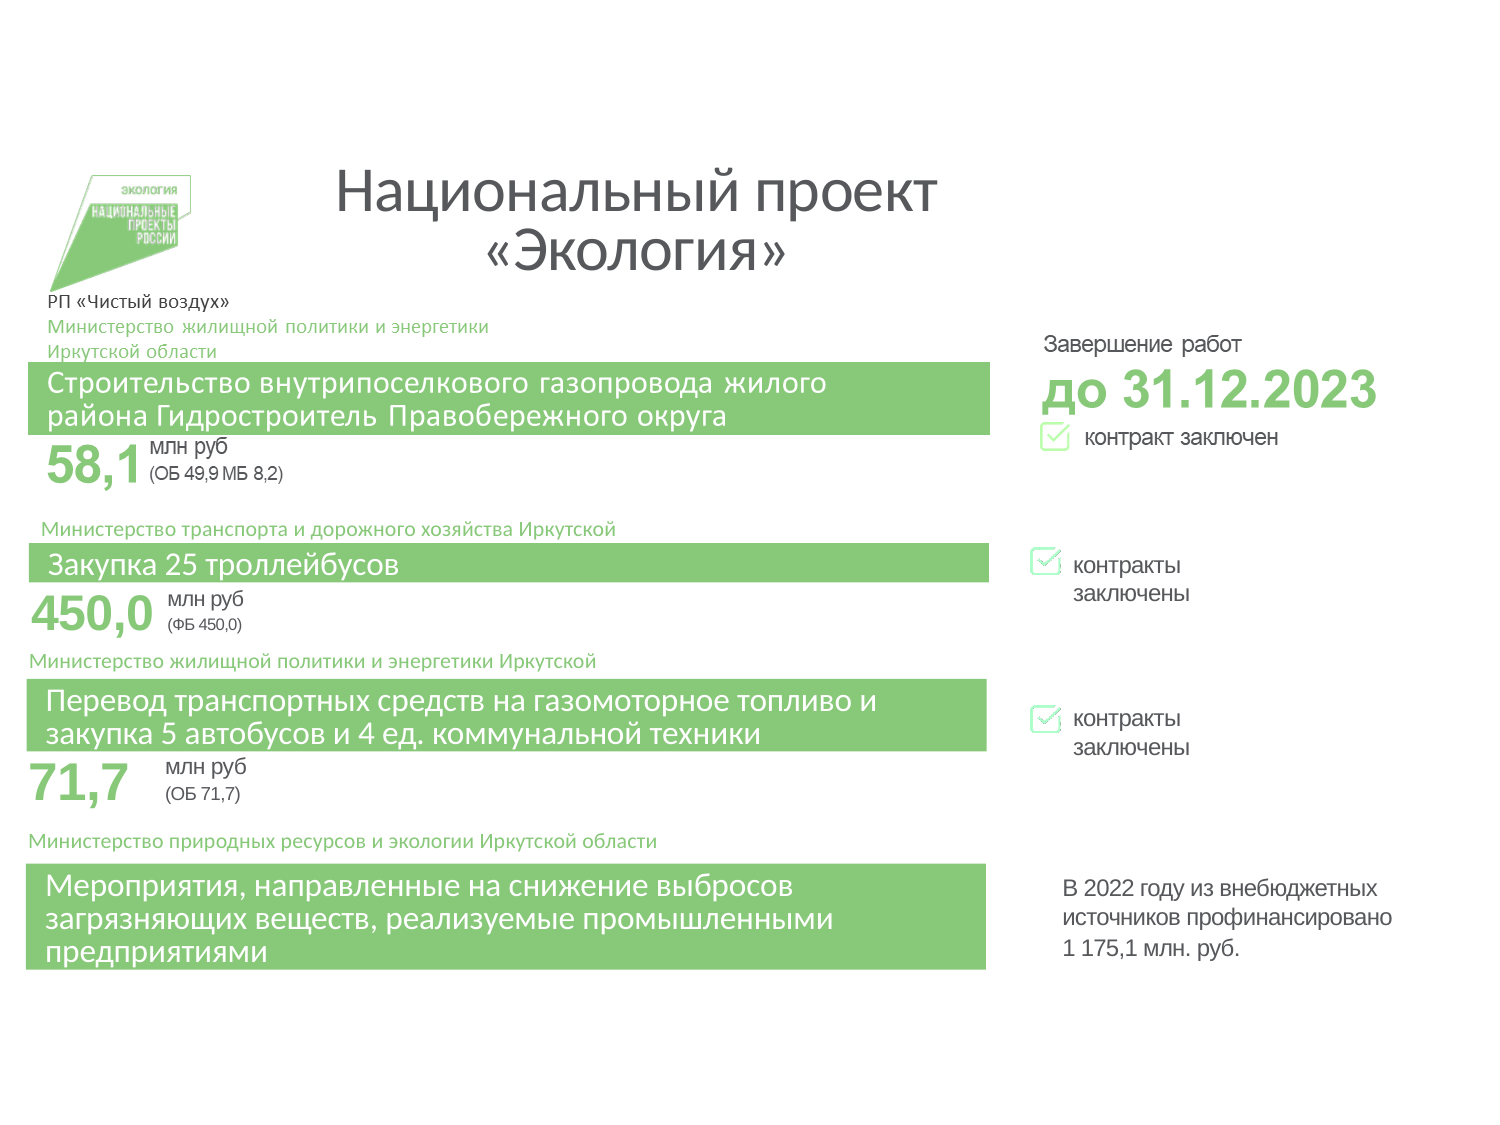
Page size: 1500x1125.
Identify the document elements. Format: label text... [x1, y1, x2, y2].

picture [1029, 546, 1061, 576]
title Национальный проект «Экология» [325, 164, 991, 281]
text_box Министерство природных ресурсов и экологии Иркутской области [25, 824, 690, 853]
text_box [26, 644, 1304, 813]
text_box Мероприятия, направленные на снижение выбросов загрязняющих веществ, реализуемые промышленными предприятиями [25, 863, 986, 970]
picture [13, 175, 1425, 528]
text_box В 2022 году из внебюджетных источников профинансировано 1 175,1 млн. руб. [1060, 870, 1425, 962]
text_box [28, 512, 1304, 642]
